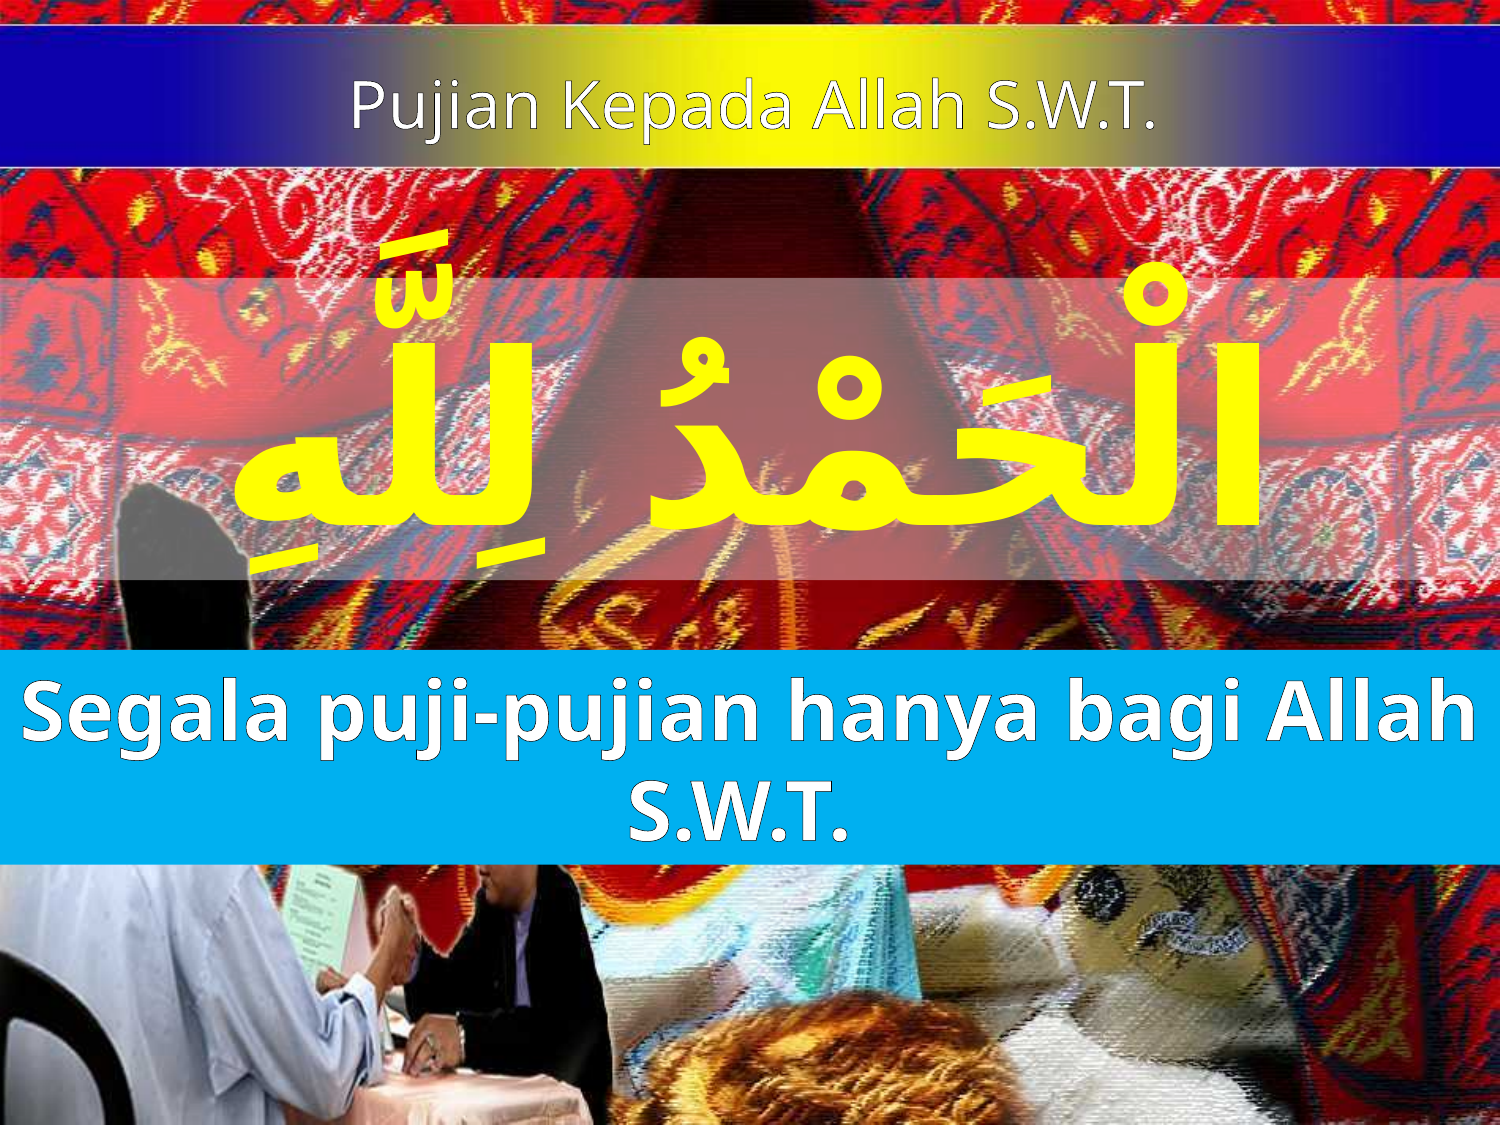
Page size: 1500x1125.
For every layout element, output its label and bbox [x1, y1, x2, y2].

picture [69, 695, 110, 741]
picture [772, 829, 785, 841]
picture [247, 695, 286, 741]
picture [321, 695, 363, 760]
picture [24, 681, 61, 741]
picture [787, 782, 831, 840]
picture [662, 695, 701, 741]
picture [454, 696, 466, 740]
picture [0, 865, 1500, 1125]
picture [1331, 678, 1342, 740]
picture [614, 678, 626, 689]
picture [119, 695, 160, 760]
picture [1226, 678, 1238, 689]
picture [843, 695, 883, 741]
picture [429, 678, 441, 689]
picture [417, 696, 440, 760]
picture [995, 695, 1035, 741]
picture [792, 678, 833, 740]
picture [171, 695, 210, 741]
picture [224, 678, 235, 740]
picture [1432, 678, 1473, 740]
picture [476, 714, 497, 723]
picture [677, 829, 690, 841]
picture [507, 695, 548, 760]
picture [639, 678, 651, 689]
picture [897, 695, 938, 740]
picture [692, 782, 770, 840]
picture [946, 696, 990, 760]
picture [715, 695, 756, 740]
picture [1226, 696, 1237, 740]
picture [602, 696, 625, 760]
picture [1120, 695, 1160, 741]
picture [1267, 681, 1322, 740]
picture [1379, 695, 1418, 741]
picture [639, 696, 651, 740]
picture [833, 829, 846, 841]
picture [374, 696, 415, 741]
picture [1171, 695, 1212, 760]
picture [559, 696, 600, 741]
picture [454, 678, 466, 689]
picture [1070, 678, 1112, 741]
picture [631, 781, 668, 841]
picture [0, 0, 1500, 649]
picture [1356, 678, 1368, 740]
